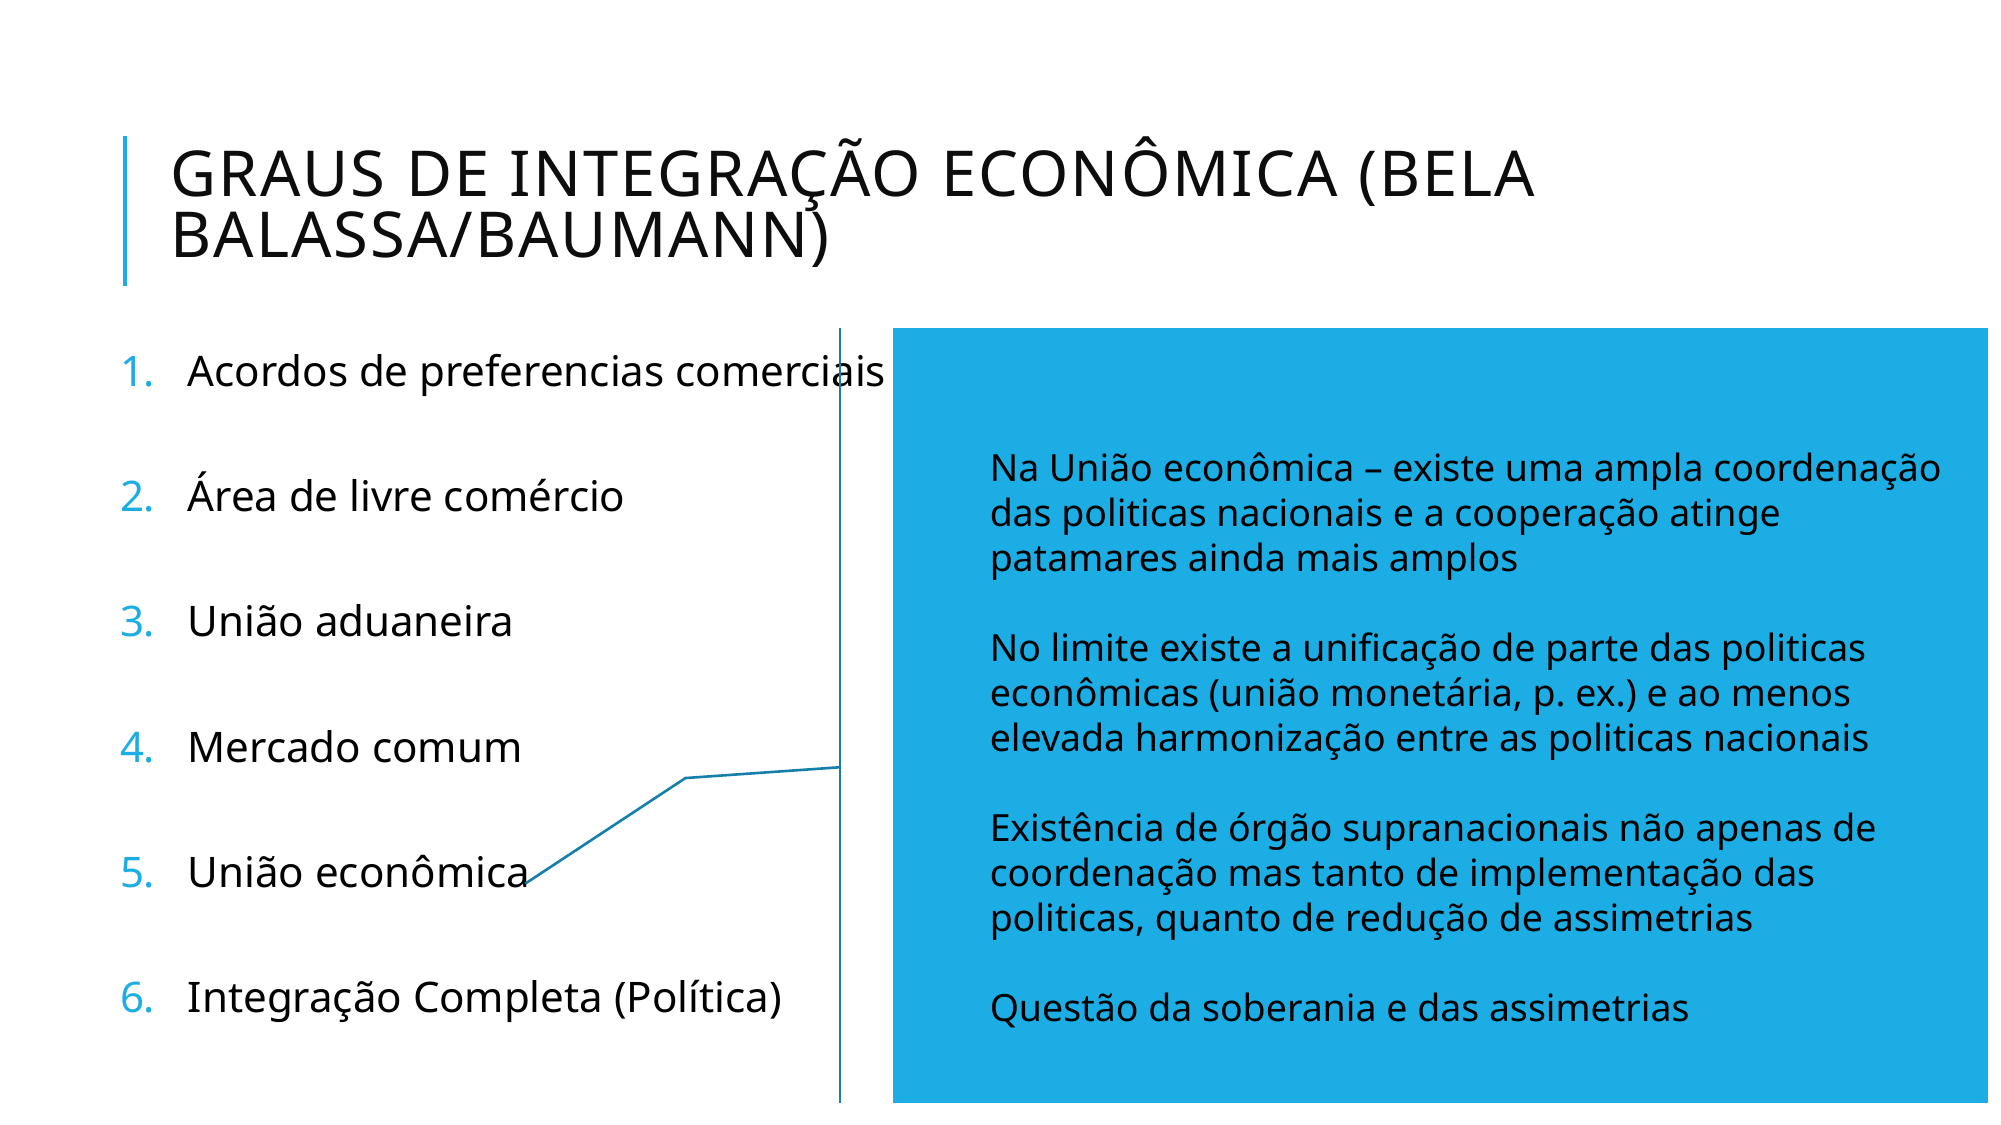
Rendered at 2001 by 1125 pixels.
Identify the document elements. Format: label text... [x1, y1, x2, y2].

title Graus de Integração Econômica (Bela Balassa/Baumann) [155, 139, 1942, 278]
footer A Gremaud [794, 1061, 1763, 1107]
text_box [893, 328, 1988, 1103]
text_box [524, 327, 841, 1061]
text_box Na União econômica – existe uma ampla coordenação das politicas nacionais e a cooperação atinge patamares ainda mais amplos No limite existe a unificação de parte das politicas econômicas (união monetária, p. ex.) e ao menos elevada harmonização entre as politicas nacionais Existência de órgão supranacionais não apenas de coordenação mas tanto de implementação das politicas, quanto de redução de assimetrias Questão da soberania e das assimetrias [974, 436, 1963, 1037]
list Acordos de preferencias comerciais Área de livre comércio União aduaneira Mercado comum União econômica Integração Completa (Política) [112, 286, 918, 1099]
slide_number 9 [1777, 1061, 1938, 1107]
